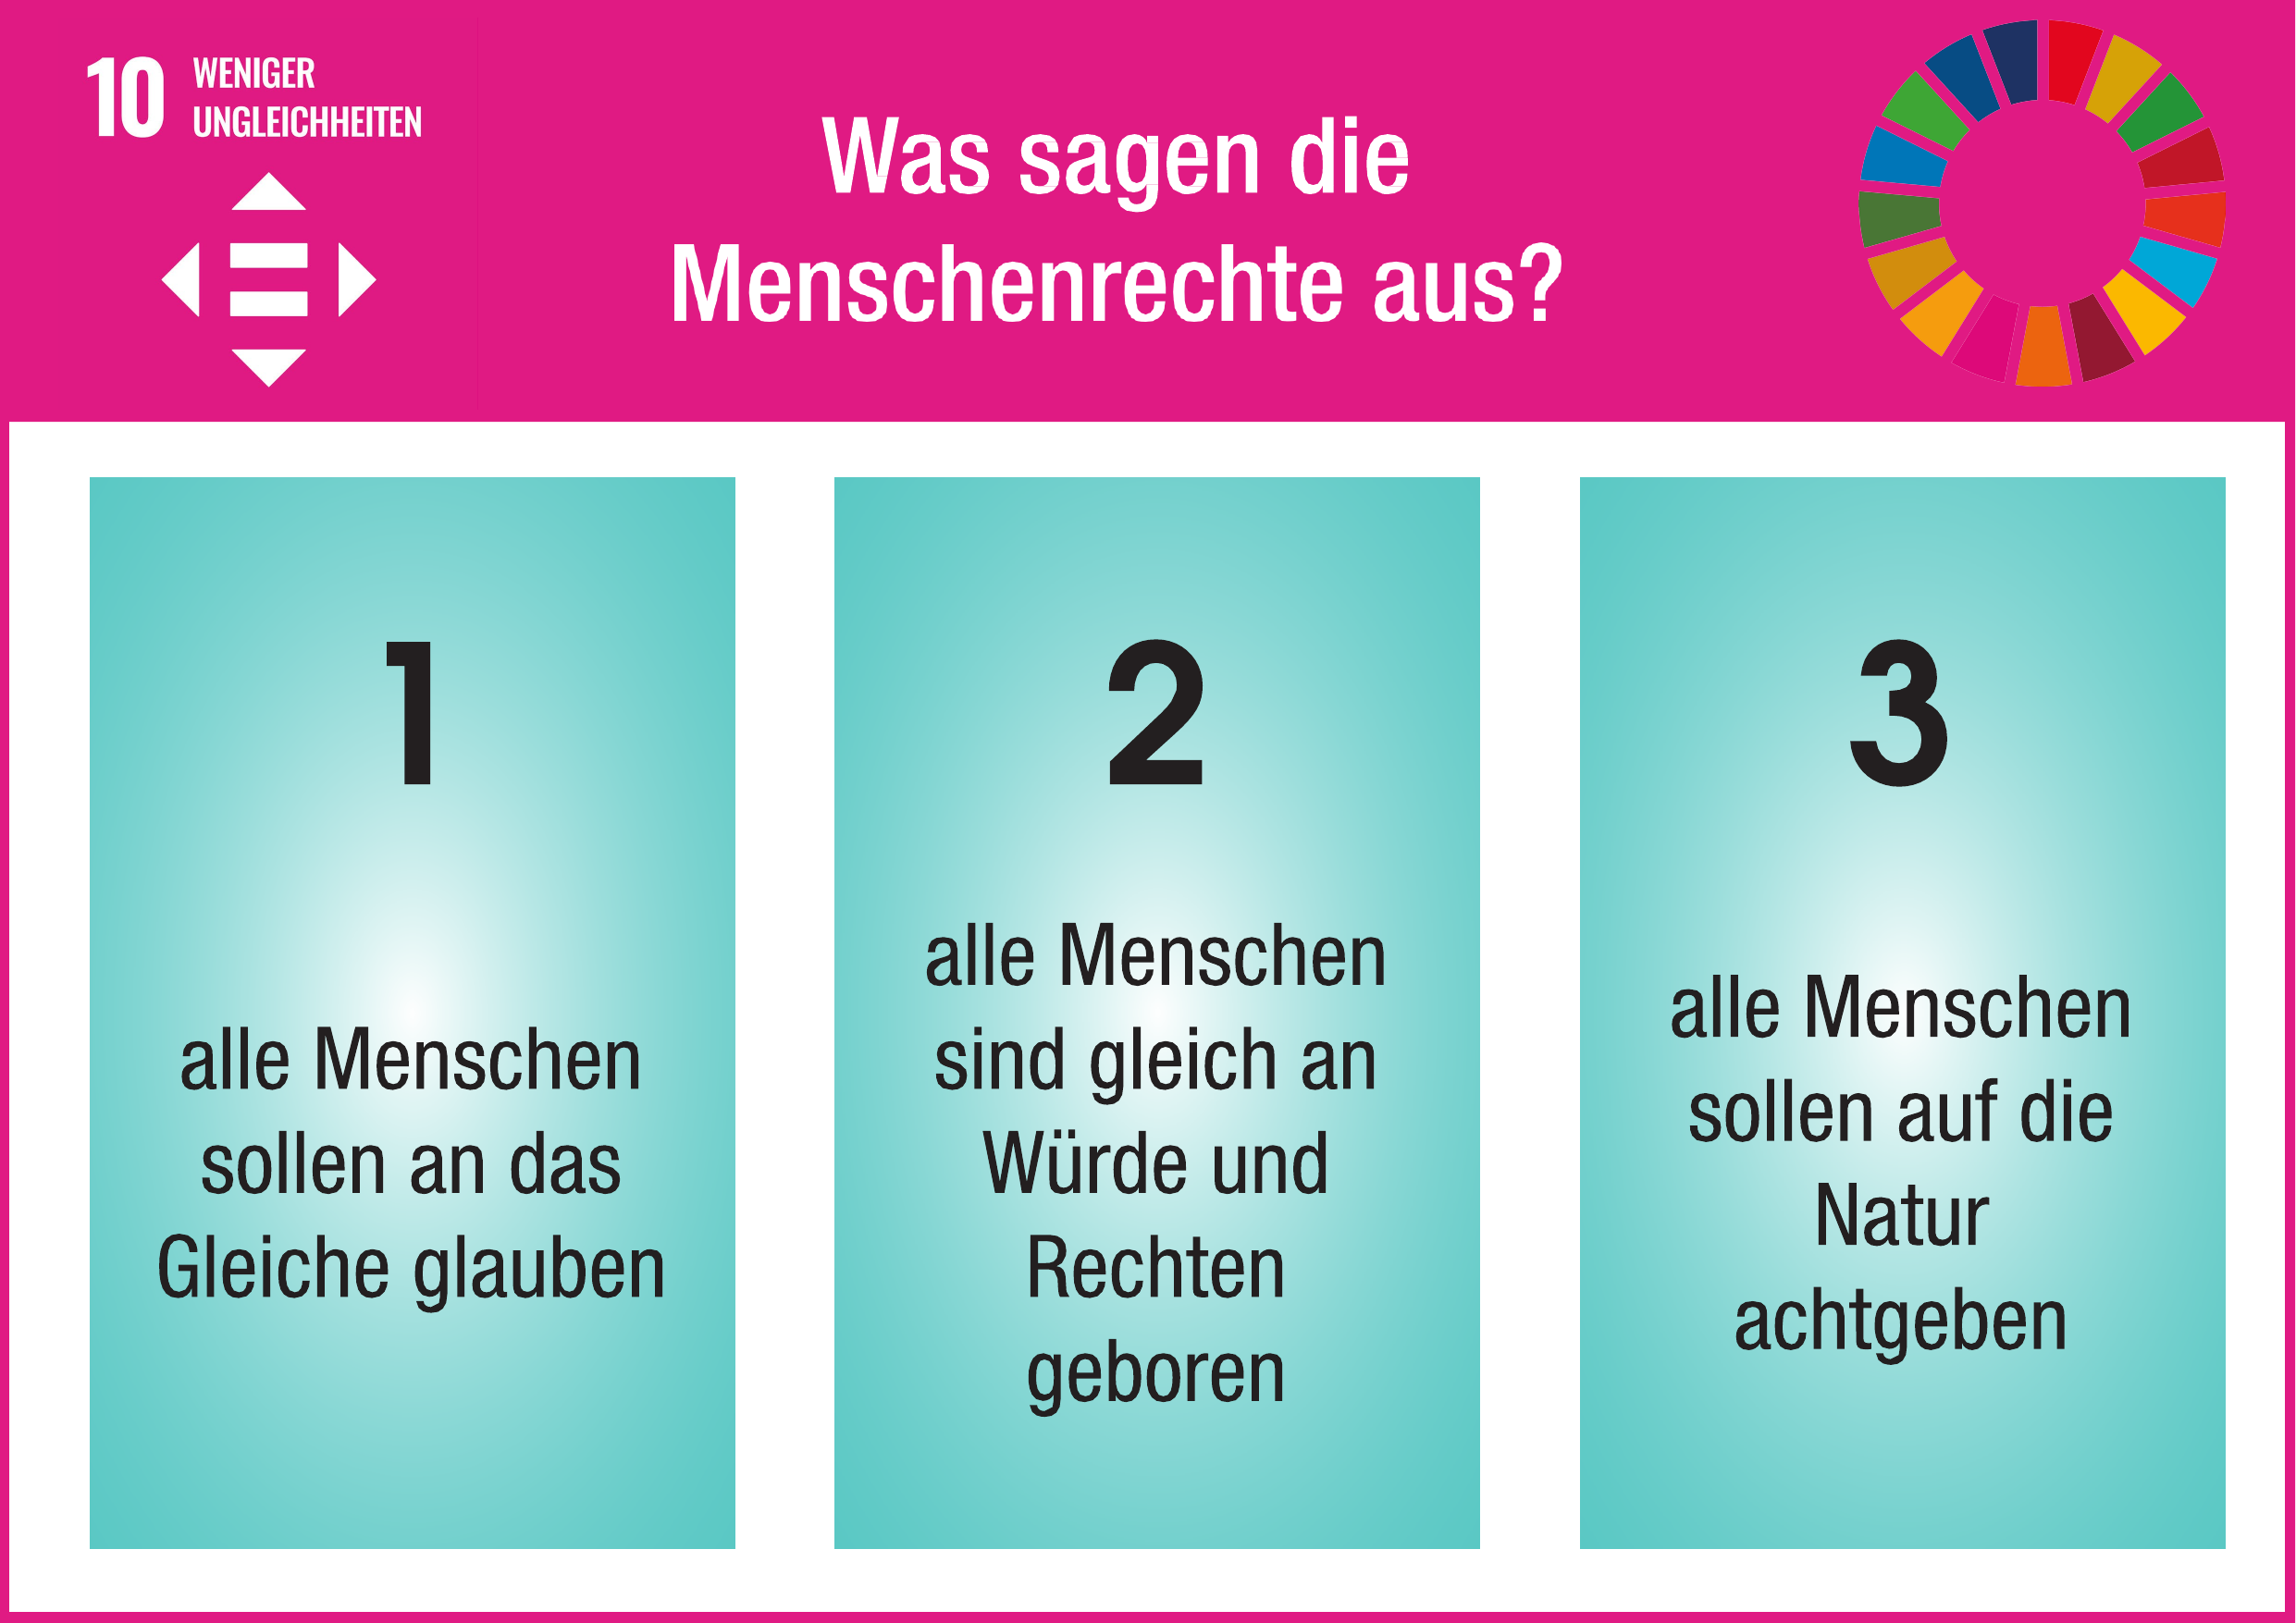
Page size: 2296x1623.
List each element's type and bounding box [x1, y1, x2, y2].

text_box [0, 0, 2296, 1623]
